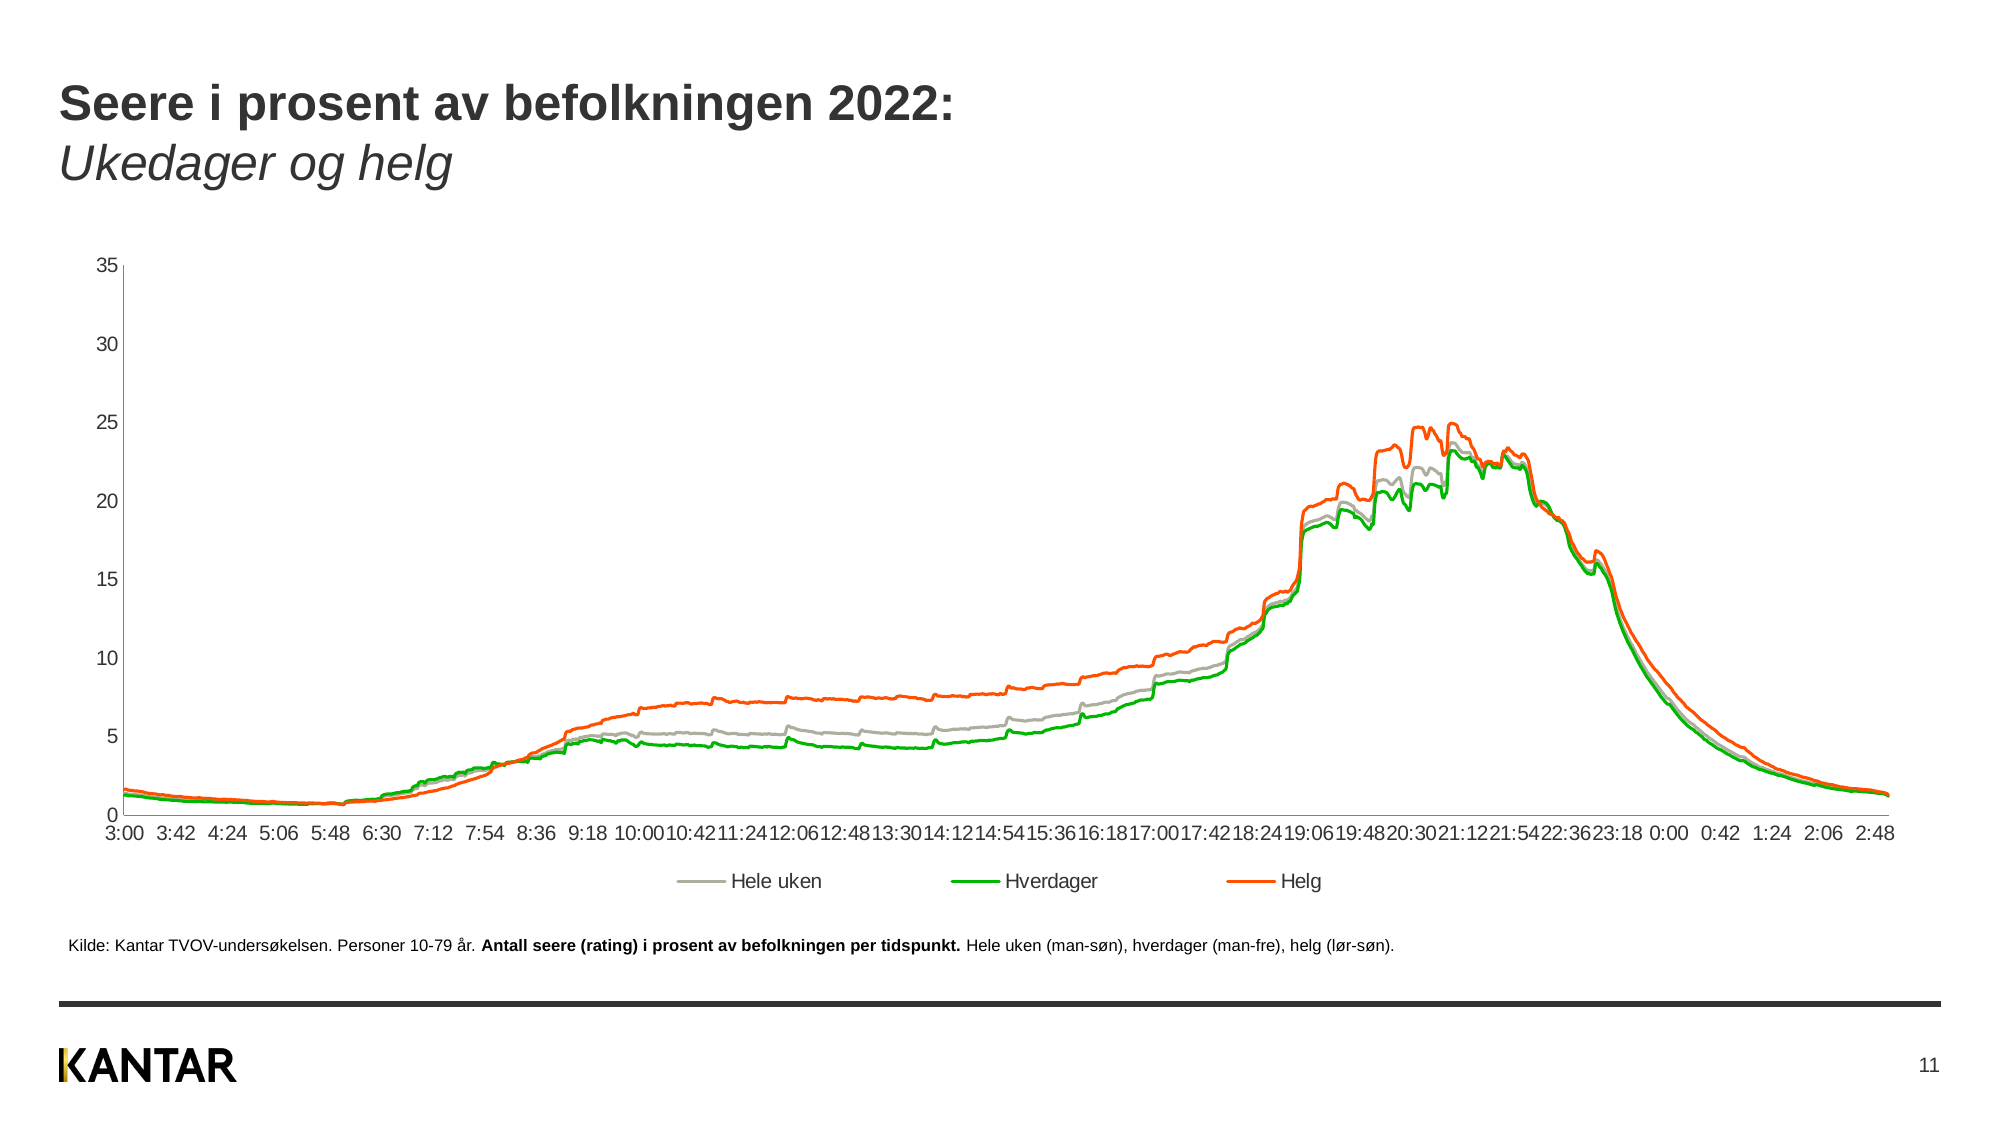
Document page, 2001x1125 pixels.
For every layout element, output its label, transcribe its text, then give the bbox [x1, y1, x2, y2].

slide_number 11 [1780, 1048, 1941, 1081]
picture [59, 1048, 237, 1082]
chart [58, 186, 1940, 975]
title Seere i prosent av befolkningen 2022: Ukedager og helg [59, 70, 1941, 187]
